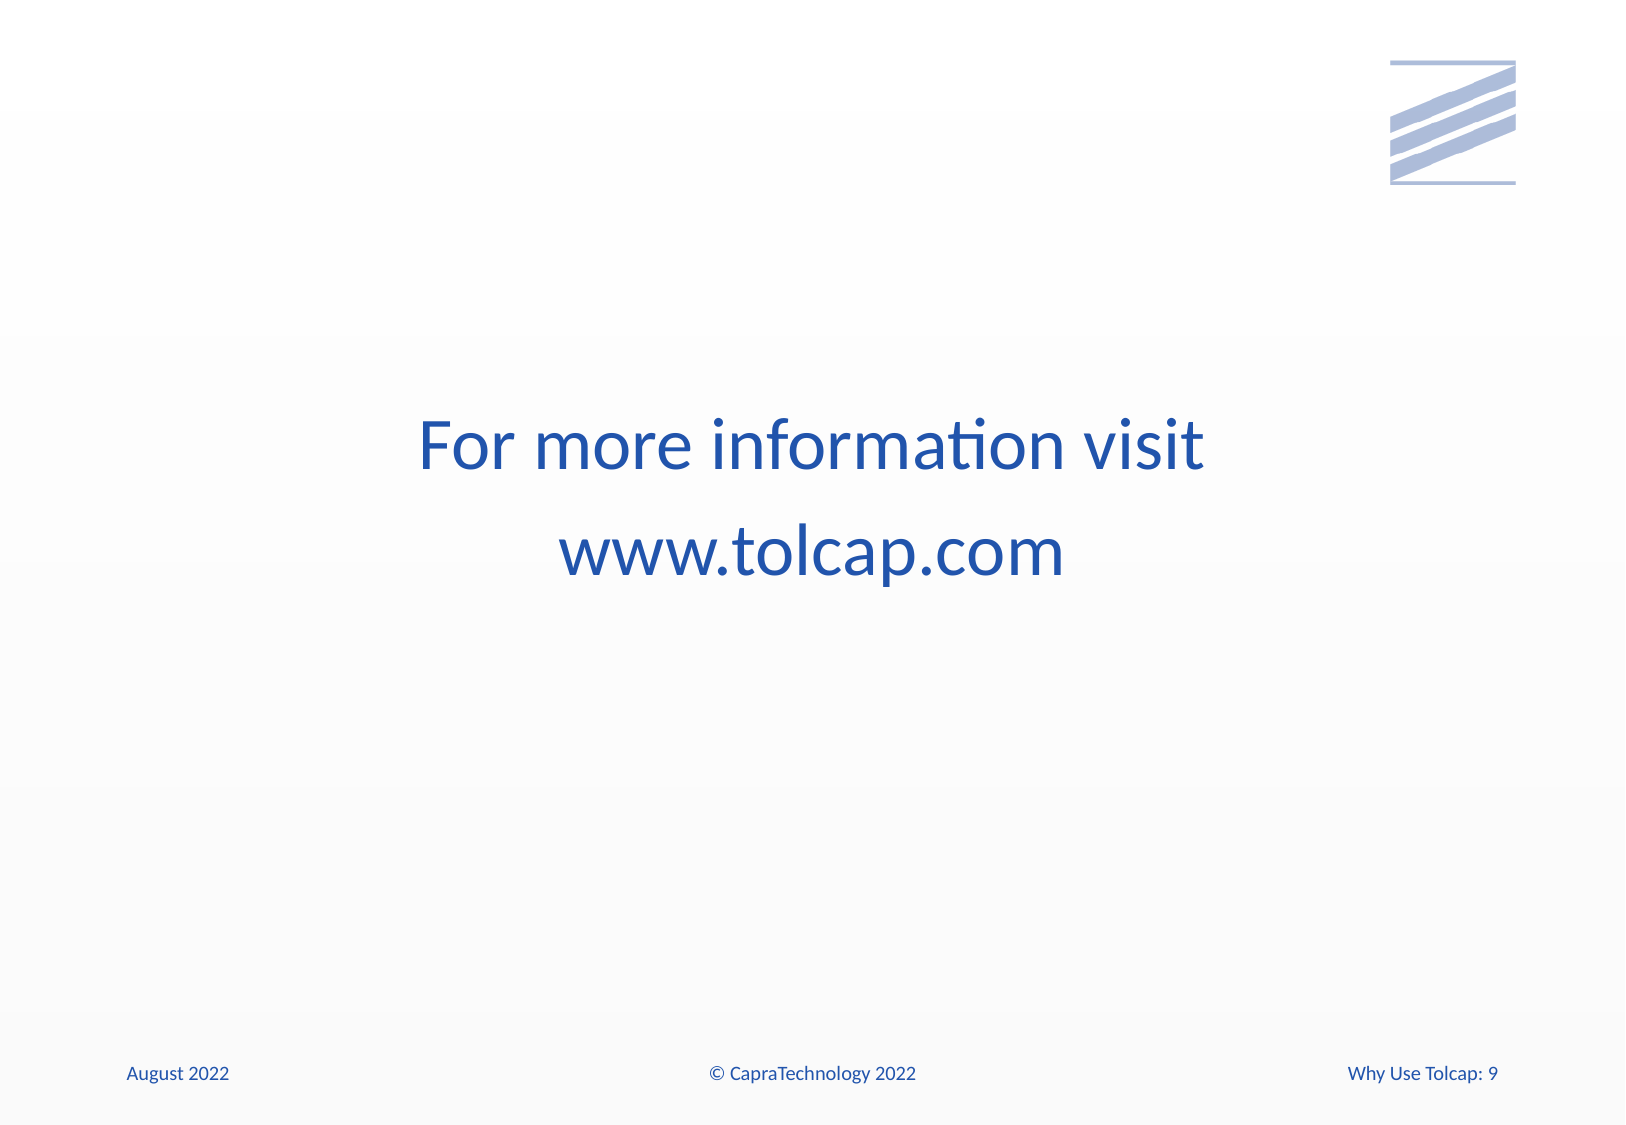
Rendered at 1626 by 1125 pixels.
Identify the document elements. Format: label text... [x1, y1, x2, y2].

footer © CapraTechnology 2022 [538, 1042, 1087, 1103]
list For more information visit www.tolcap.com [111, 64, 1514, 1029]
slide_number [111, 1042, 478, 1103]
slide_number Why Use Tolcap: 9 [1147, 1042, 1514, 1103]
